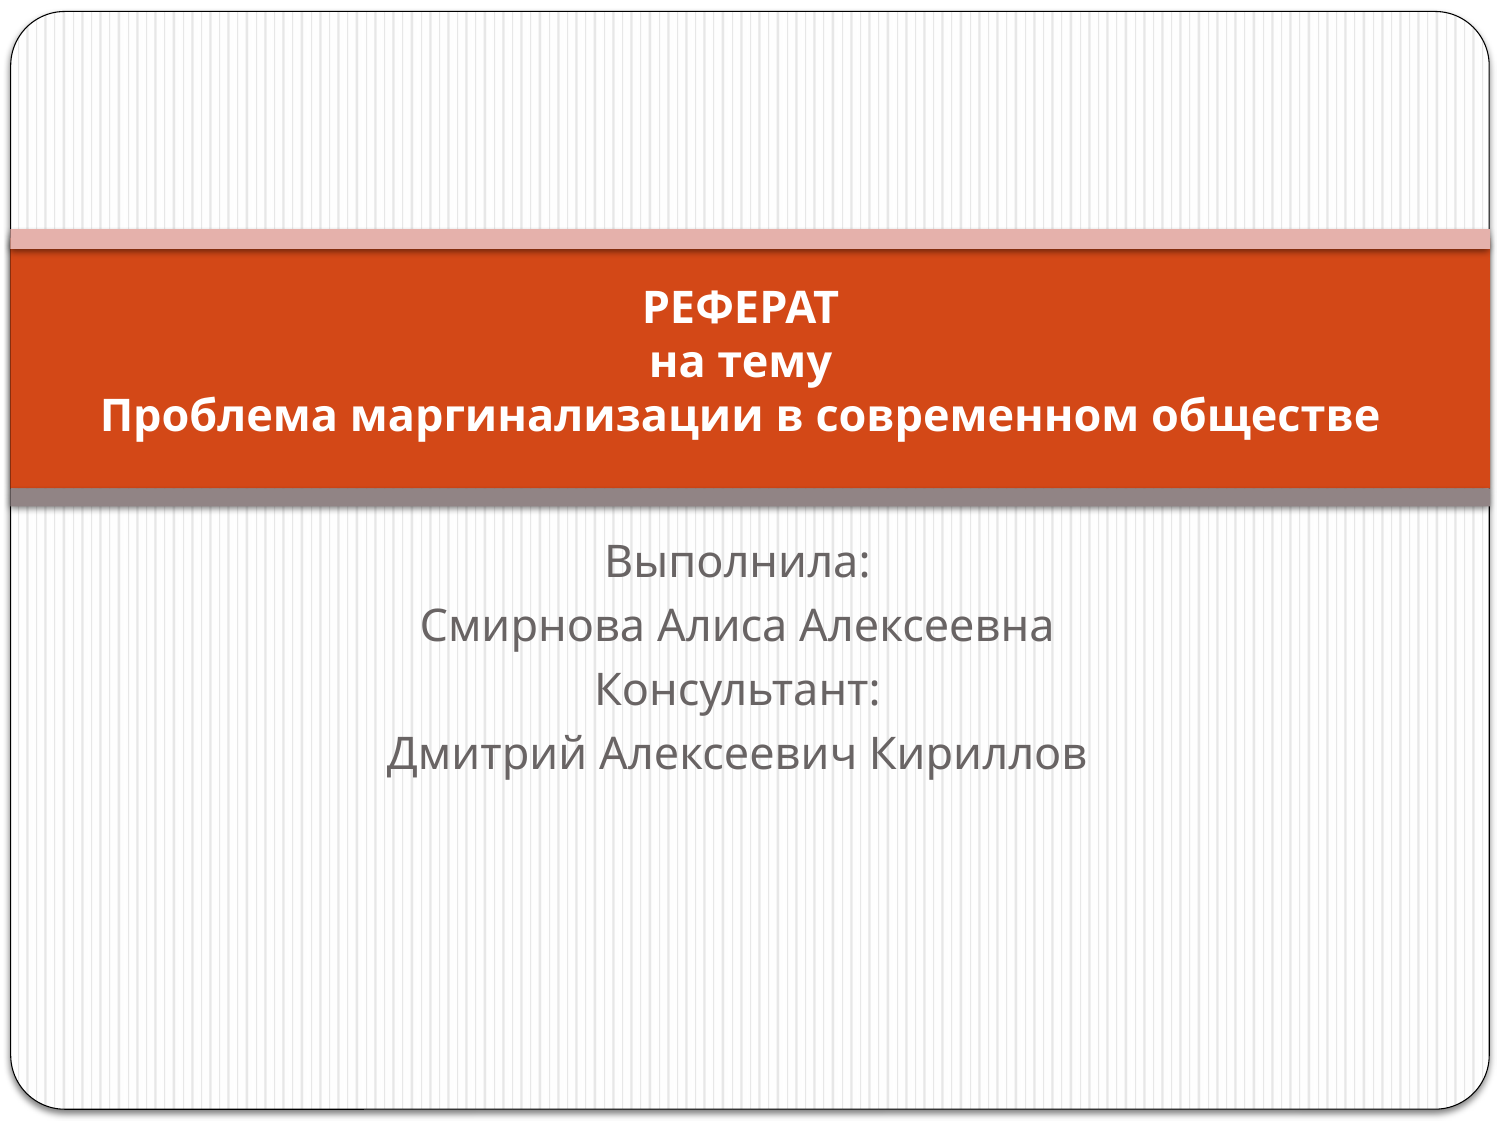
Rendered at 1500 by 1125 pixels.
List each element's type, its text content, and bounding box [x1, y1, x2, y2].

subtitle Выполнила: Смирнова Алиса Алексеевна Консультант: Дмитрий Алексеевич Кириллов [212, 525, 1263, 788]
title РЕФЕРАТ на тему Проблема маргинализации в современном обществе [75, 246, 1407, 481]
